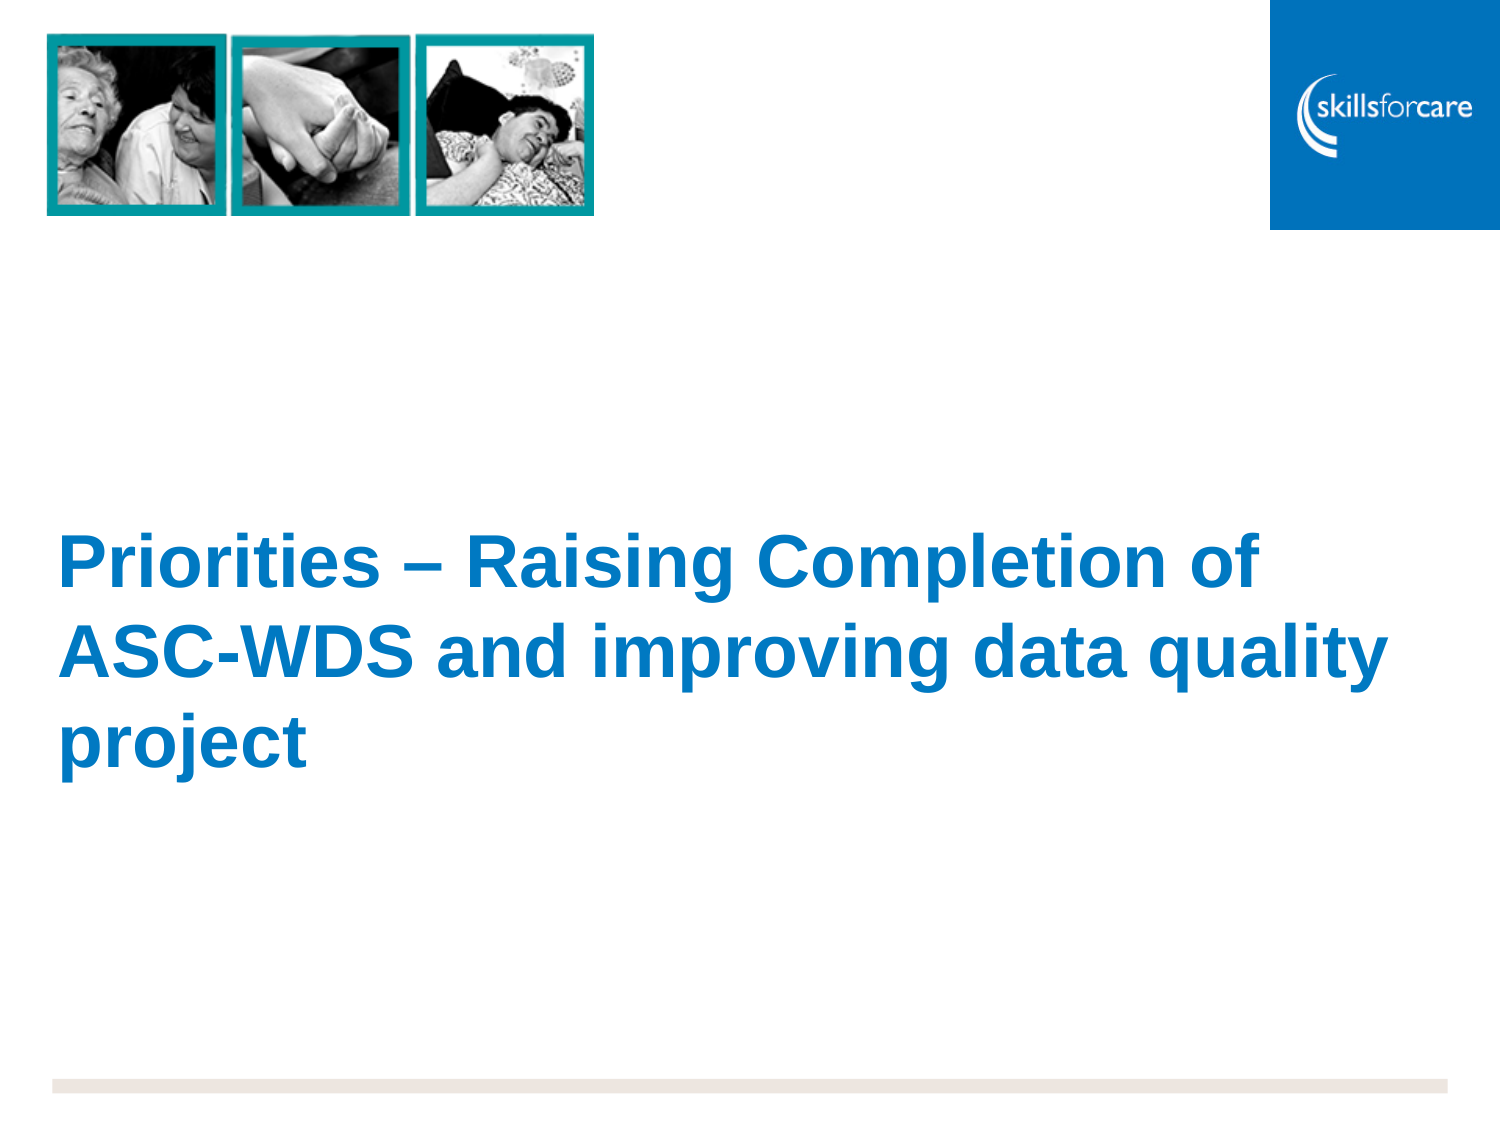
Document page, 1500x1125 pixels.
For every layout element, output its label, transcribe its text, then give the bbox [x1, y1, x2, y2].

picture [1270, 0, 1500, 230]
title Priorities – Raising Completion of ASC-WDS and improving data quality project [42, 504, 1458, 621]
picture [0, 0, 594, 216]
